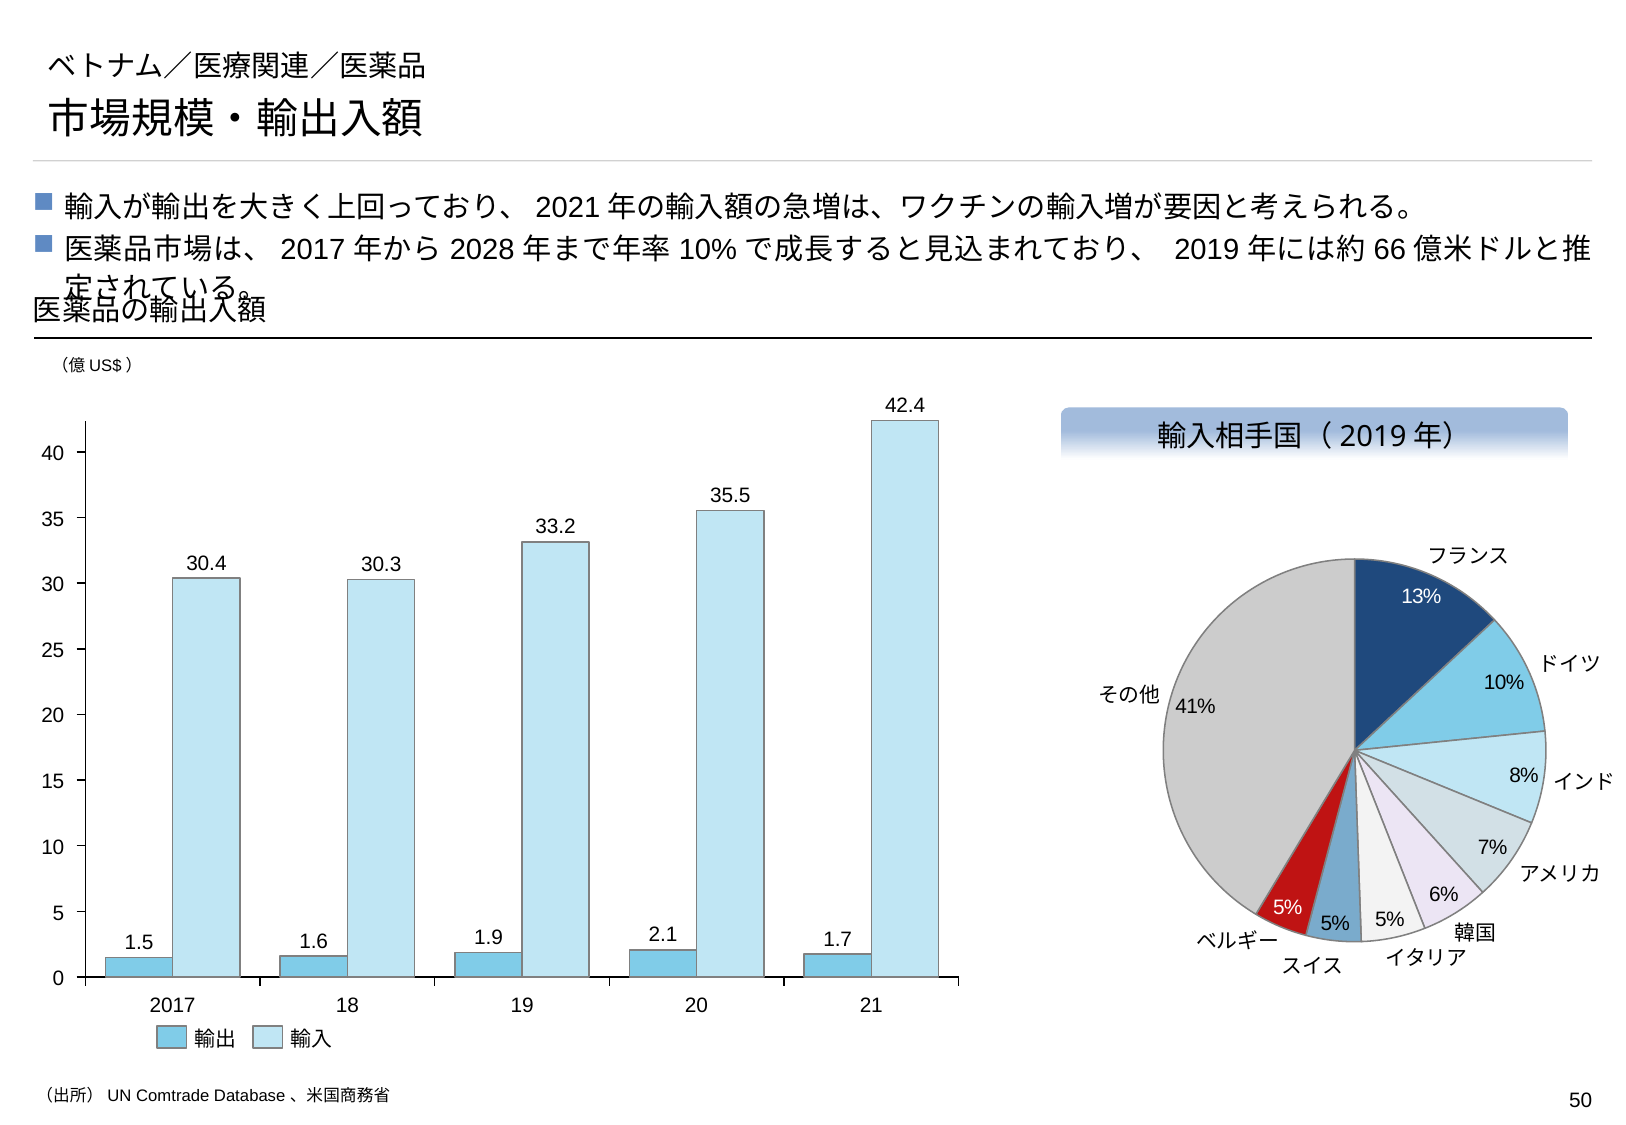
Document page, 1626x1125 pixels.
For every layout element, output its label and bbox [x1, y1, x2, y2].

text_box [41, 505, 65, 531]
text_box [334, 992, 360, 1017]
chart [71, 406, 973, 992]
text_box [41, 636, 65, 662]
text_box [1385, 956, 1453, 970]
text_box [858, 992, 884, 1017]
text_box [41, 702, 65, 728]
text_box [194, 1025, 237, 1051]
text_box [290, 1025, 333, 1051]
text_box [41, 570, 65, 596]
text_box [1561, 768, 1604, 794]
text_box [51, 347, 164, 383]
text_box [52, 964, 65, 990]
text_box [156, 1025, 187, 1048]
text_box [36, 1084, 1159, 1120]
chart [1149, 545, 1561, 956]
text_box [253, 1025, 283, 1048]
text_box [148, 992, 197, 1017]
text_box [509, 992, 535, 1017]
text_box [41, 833, 65, 859]
text_box [882, 391, 928, 406]
text_box [1561, 650, 1589, 676]
text_box [684, 992, 710, 1017]
text_box [32, 184, 1593, 339]
text_box [1099, 681, 1149, 707]
list [32, 0, 1593, 149]
text_box [41, 439, 65, 465]
text_box [52, 899, 65, 925]
text_box [41, 767, 65, 793]
text_box [1561, 860, 1586, 886]
text_box [1060, 407, 1569, 460]
text_box [1288, 956, 1344, 978]
